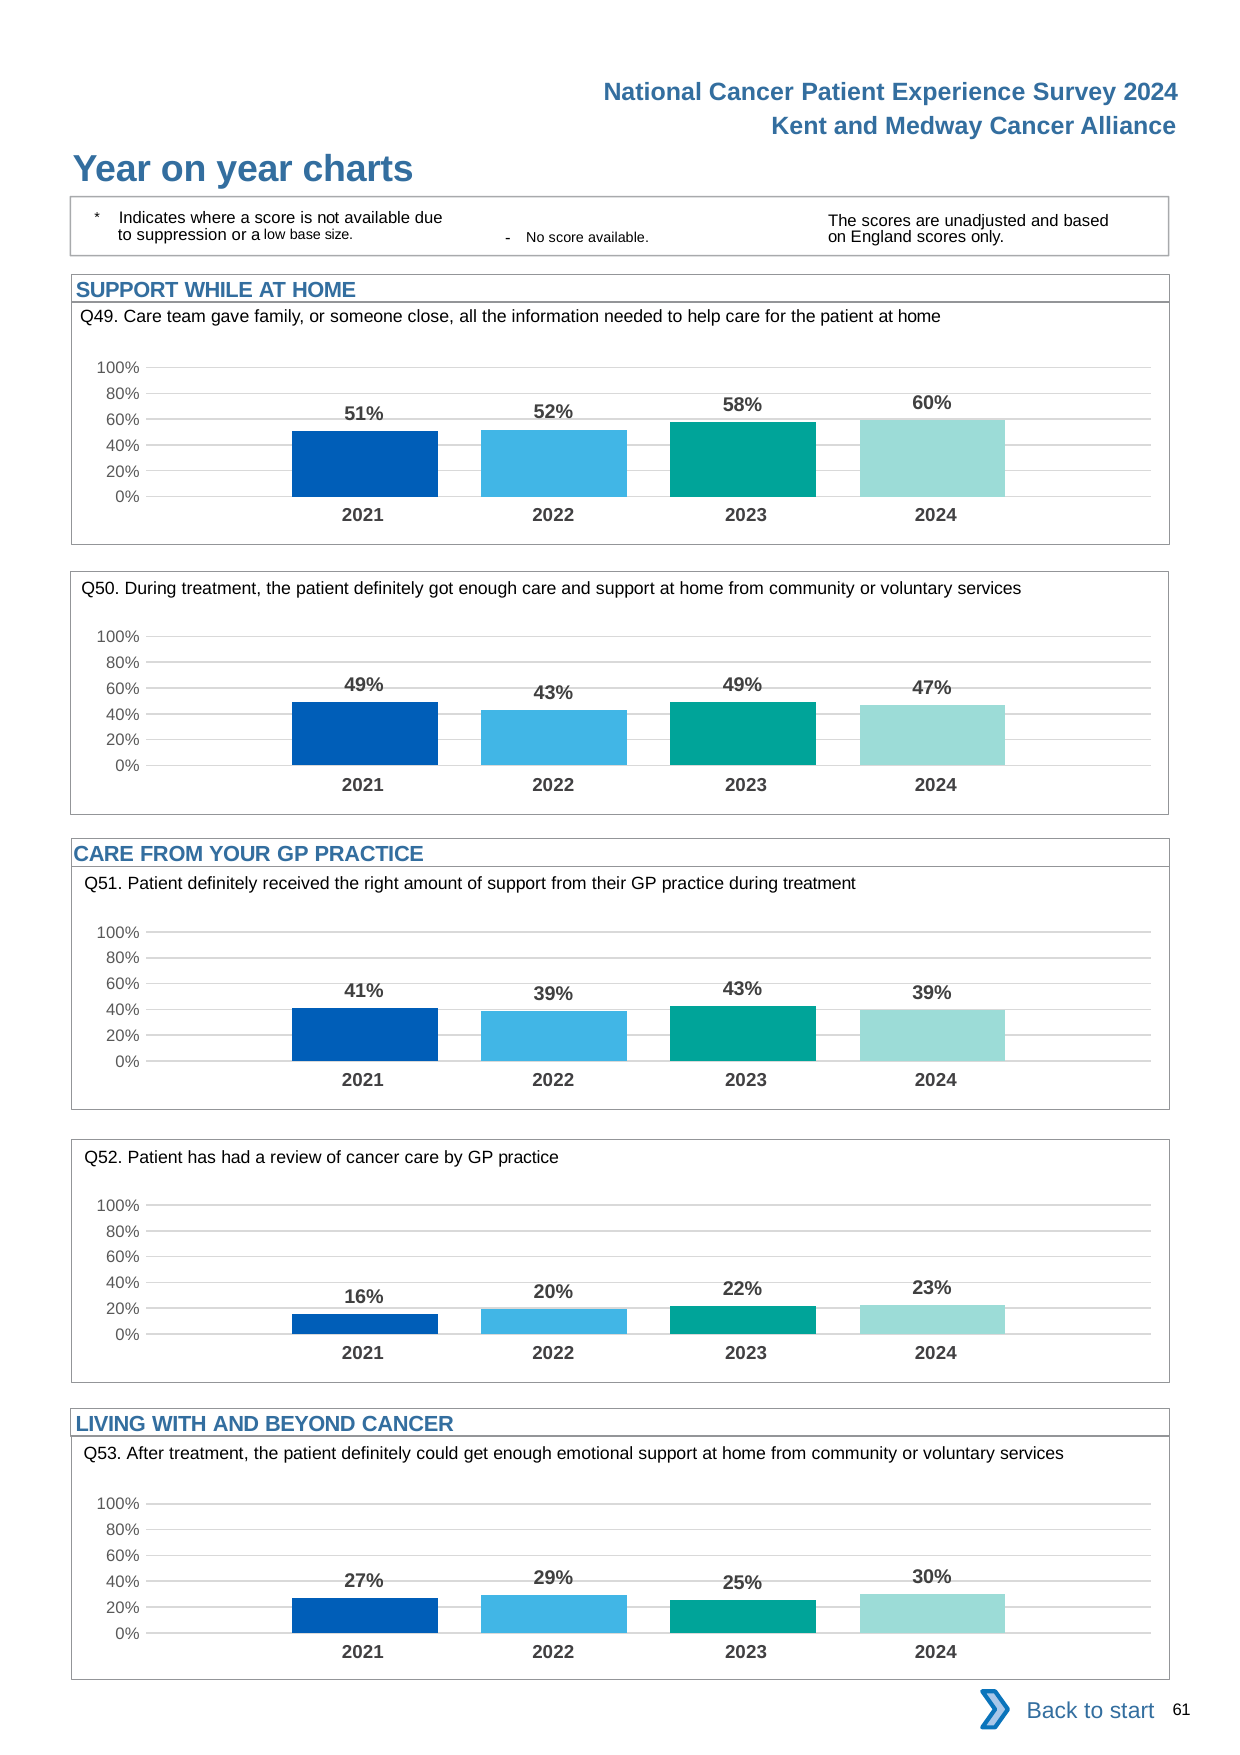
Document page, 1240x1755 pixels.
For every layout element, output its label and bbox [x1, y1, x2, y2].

text_box [69, 1131, 1176, 1384]
text_box [68, 563, 1171, 817]
chart [58, 903, 1158, 1098]
chart [58, 339, 1158, 534]
text_box [69, 1408, 1172, 1741]
title [70, 257, 745, 300]
text_box [69, 274, 1172, 547]
chart [58, 1475, 1158, 1670]
slide_number [1170, 1699, 1234, 1720]
chart [58, 608, 1158, 803]
title [70, 144, 745, 195]
text_box [588, 68, 1194, 147]
text_box [70, 196, 1169, 256]
chart [58, 1176, 1158, 1371]
text_box [69, 838, 1172, 1111]
